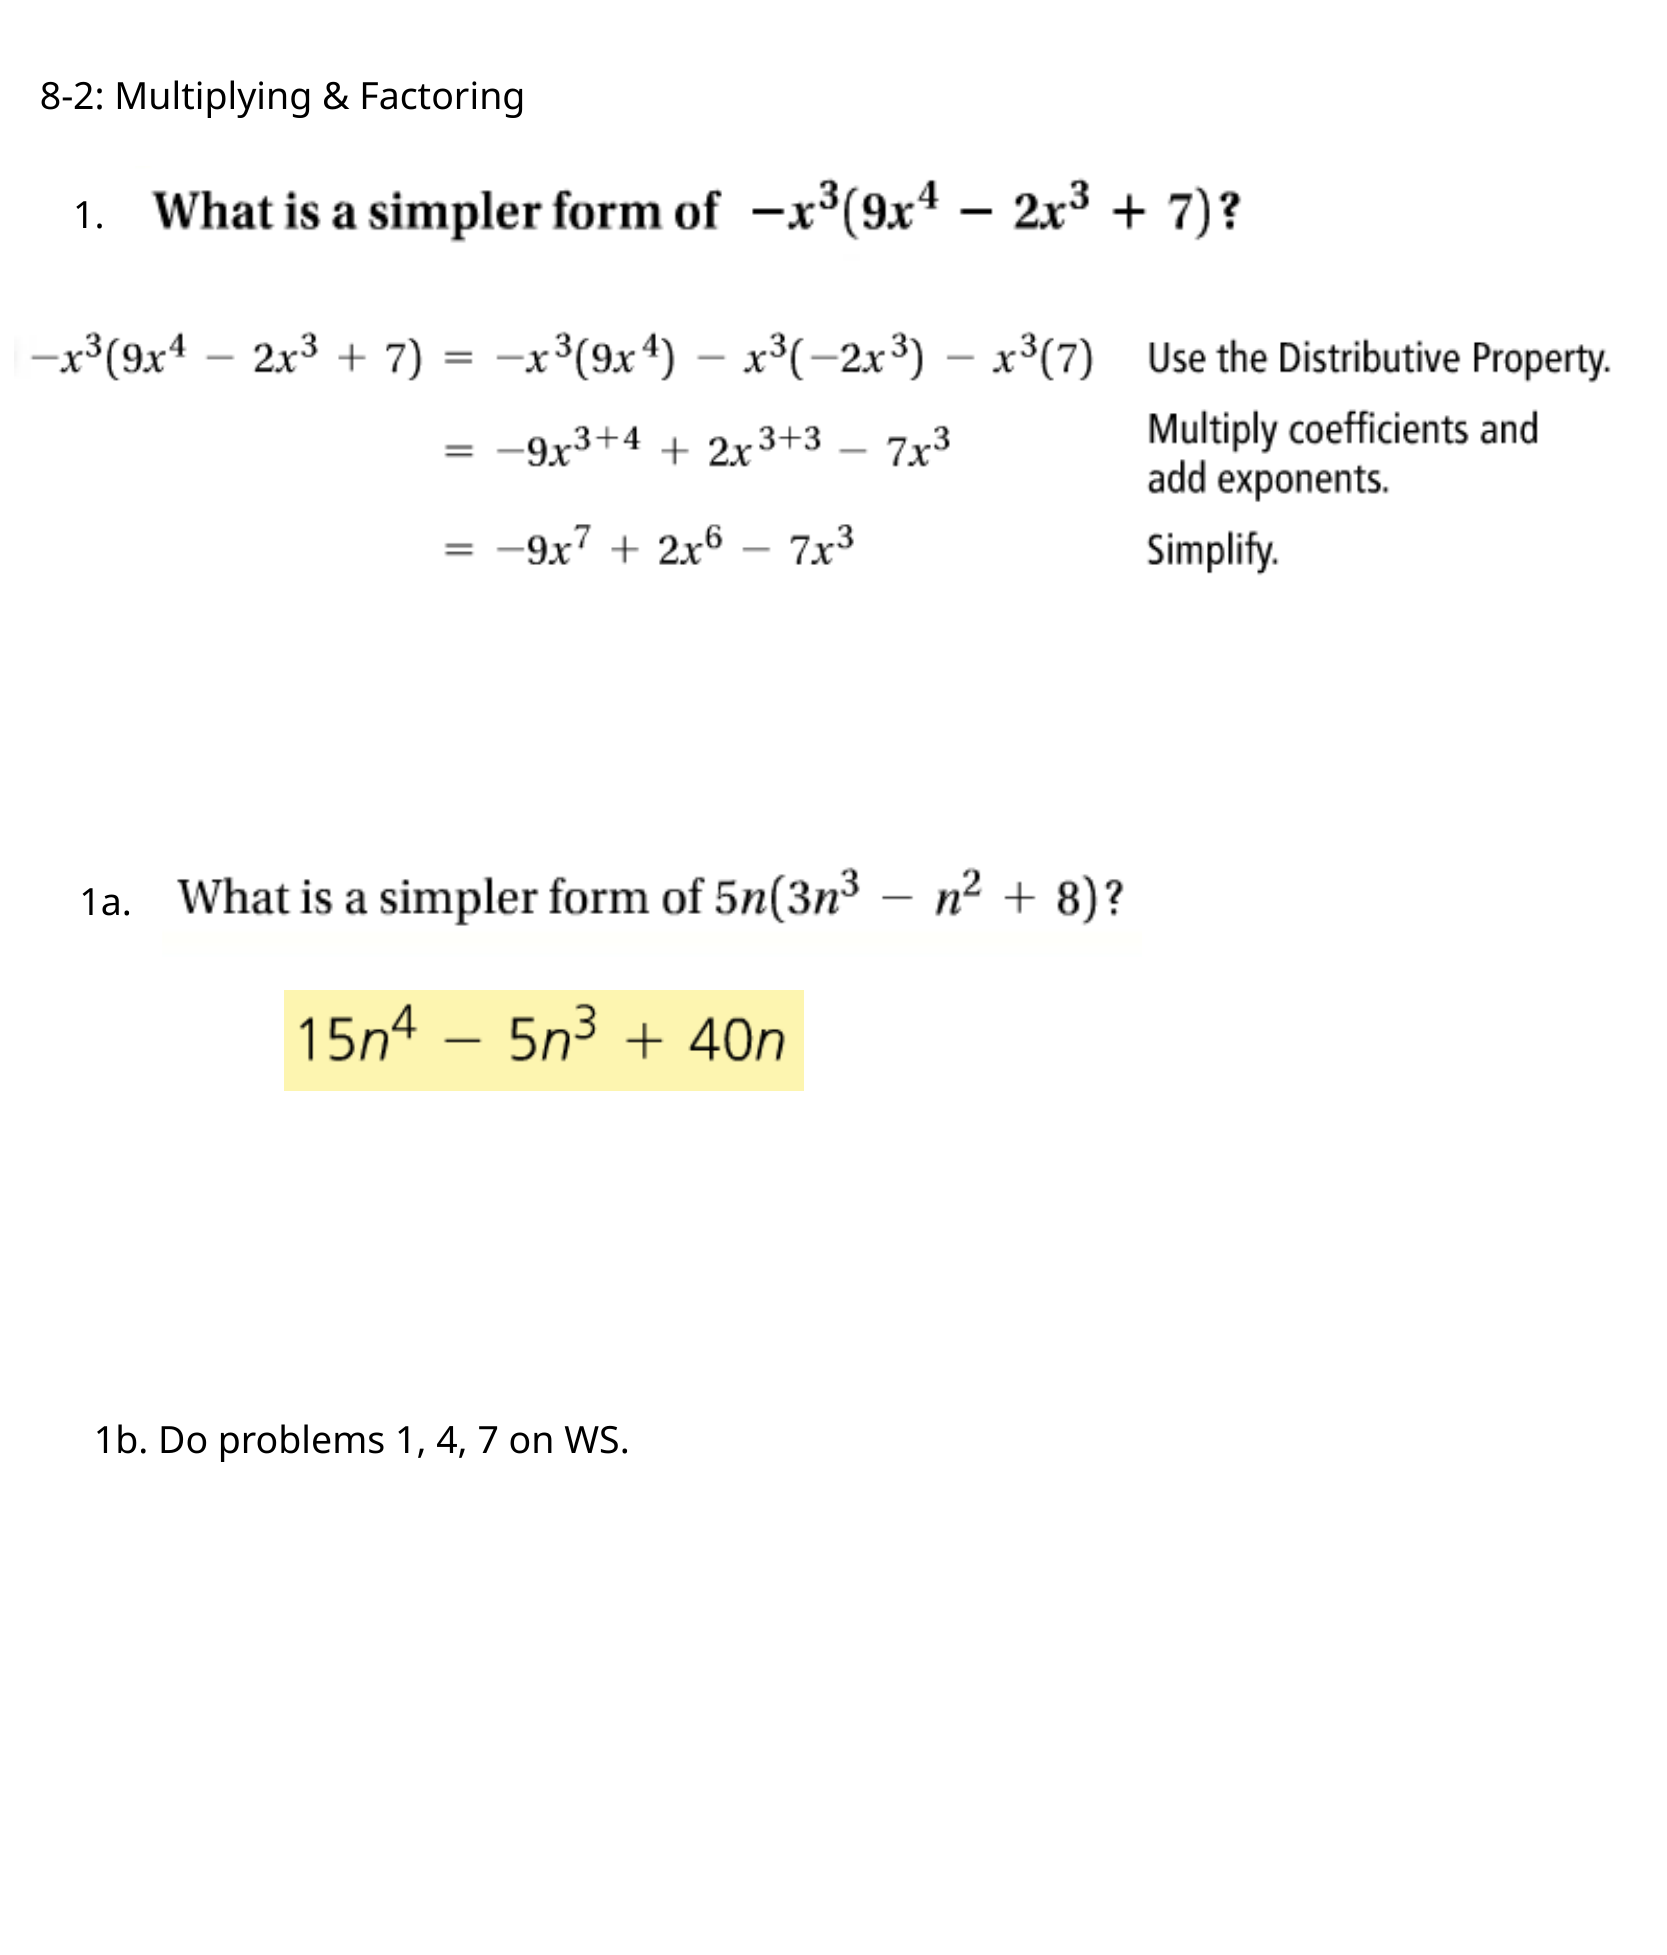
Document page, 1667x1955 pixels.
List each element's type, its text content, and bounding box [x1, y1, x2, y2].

text_box 1. [58, 183, 121, 243]
text_box 1b. Do problems 1, 4, 7 on WS. [79, 1408, 798, 1468]
picture [284, 990, 804, 1091]
picture [135, 166, 1251, 262]
text_box 1a. [64, 870, 157, 931]
picture [162, 853, 1143, 957]
picture [14, 320, 1626, 590]
text_box 8-2: Multiplying & Factoring [24, 64, 652, 125]
